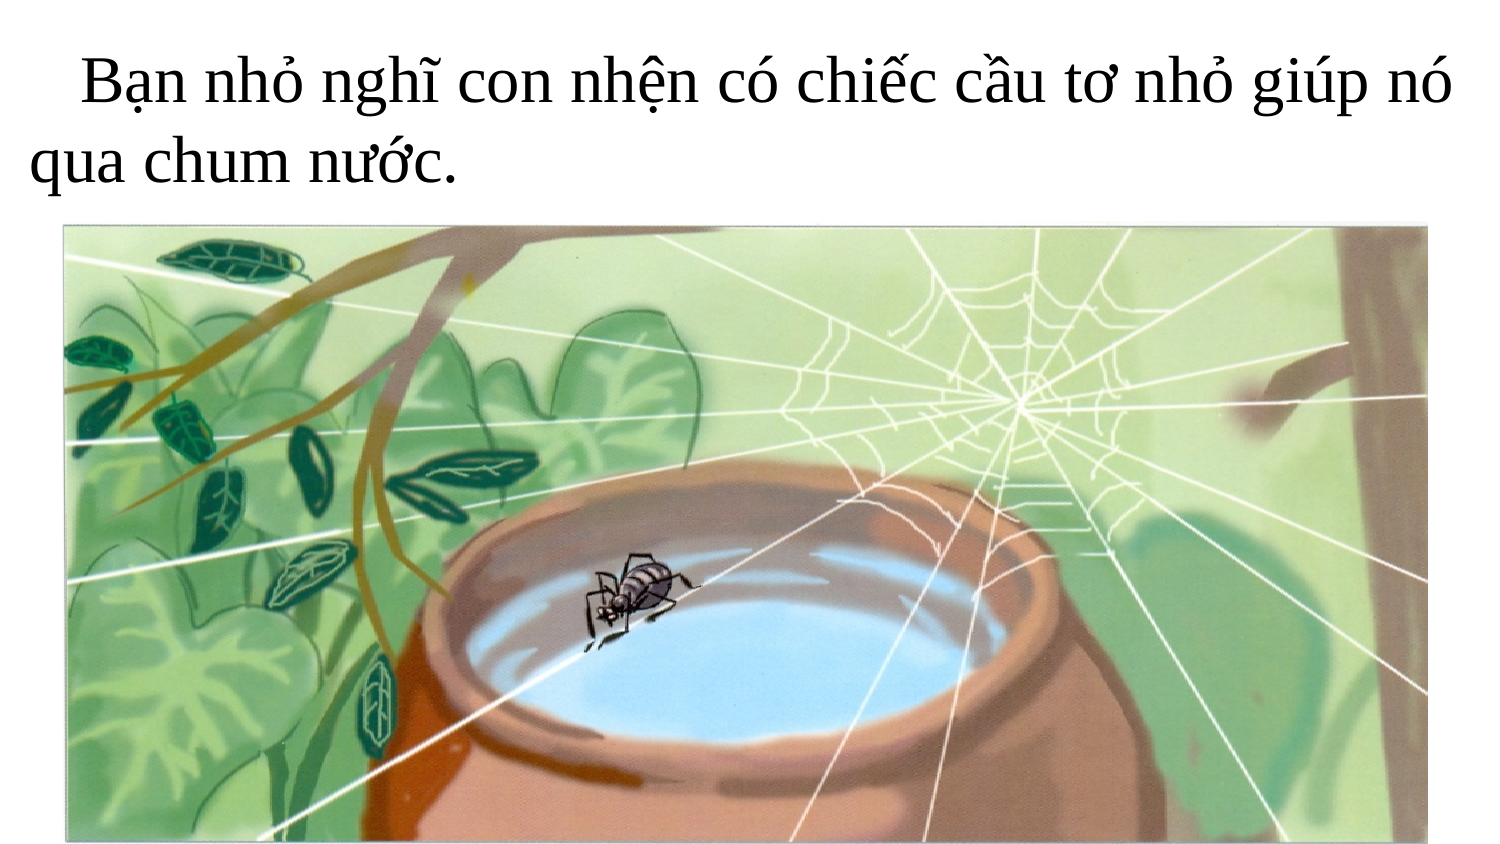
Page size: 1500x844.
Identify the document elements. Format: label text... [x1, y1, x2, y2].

text_box Bạn nhỏ nghĩ con nhện có chiếc cầu tơ nhỏ giúp nó qua chum nước. [15, 28, 1500, 203]
picture [62, 221, 1429, 844]
